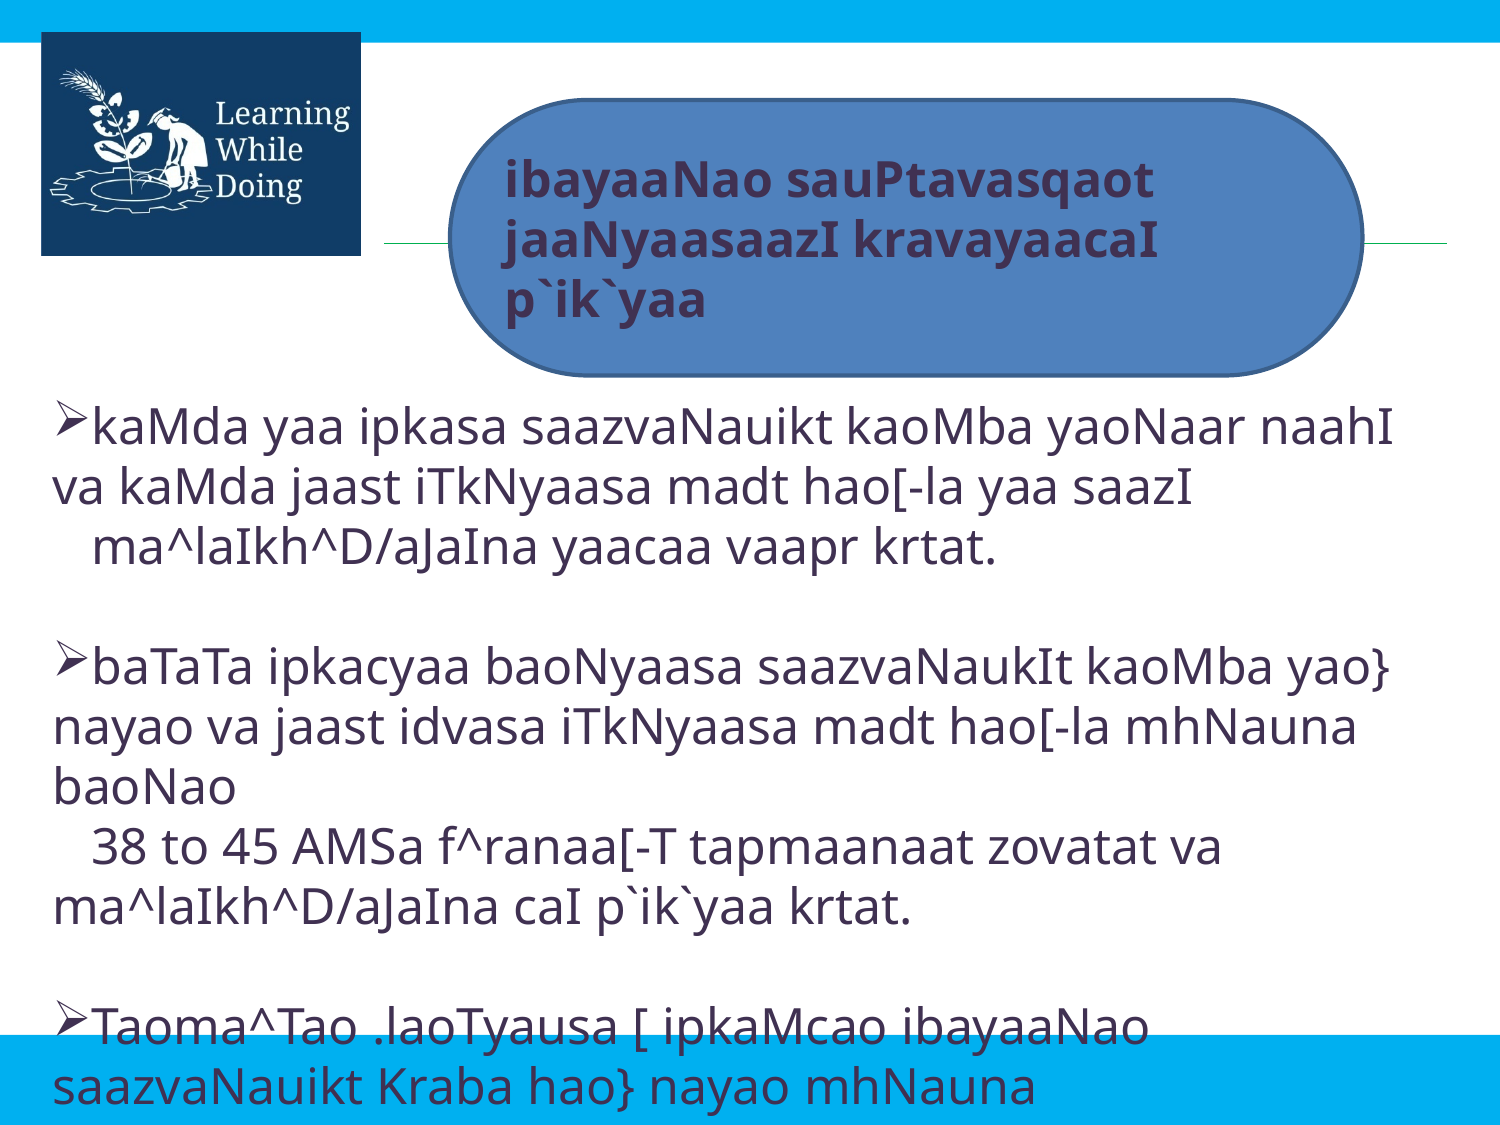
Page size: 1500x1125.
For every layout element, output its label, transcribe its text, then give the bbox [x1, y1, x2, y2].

text_box kaMda yaa ipkasa saazvaNauikt kaoMba yaoNaar naahI va kaMda jaast iTkNyaasa madt hao[-la yaa saazI ma^laIkh^D/aJaIna yaacaa vaapr krtat. baTaTa ipkacyaa baoNyaasa saazvaNaukIt kaoMba yao} nayao va jaast idvasa iTkNyaasa madt hao[-la mhNauna baoNao 38 to 45 AMSa f^ranaa[-T tapmaanaat zovatat va ma^laIkh^D/aJaIna caI p`ik`yaa krtat. Taoma^Tao .laoTyausa [ ipkaMcao ibayaaNao saazvaNauikt Kraba hao} nayao mhNauna ToT^saaya@la^saIna cyaa d`avaNaat 16 to 24 tasa iBajat zovatat. [37, 387, 1463, 1125]
text_box ibayaaNao sauPtavasqaot jaaNyaasaazI kravayaacaI p`ik`yaa [447, 97, 1365, 378]
picture [41, 33, 361, 256]
